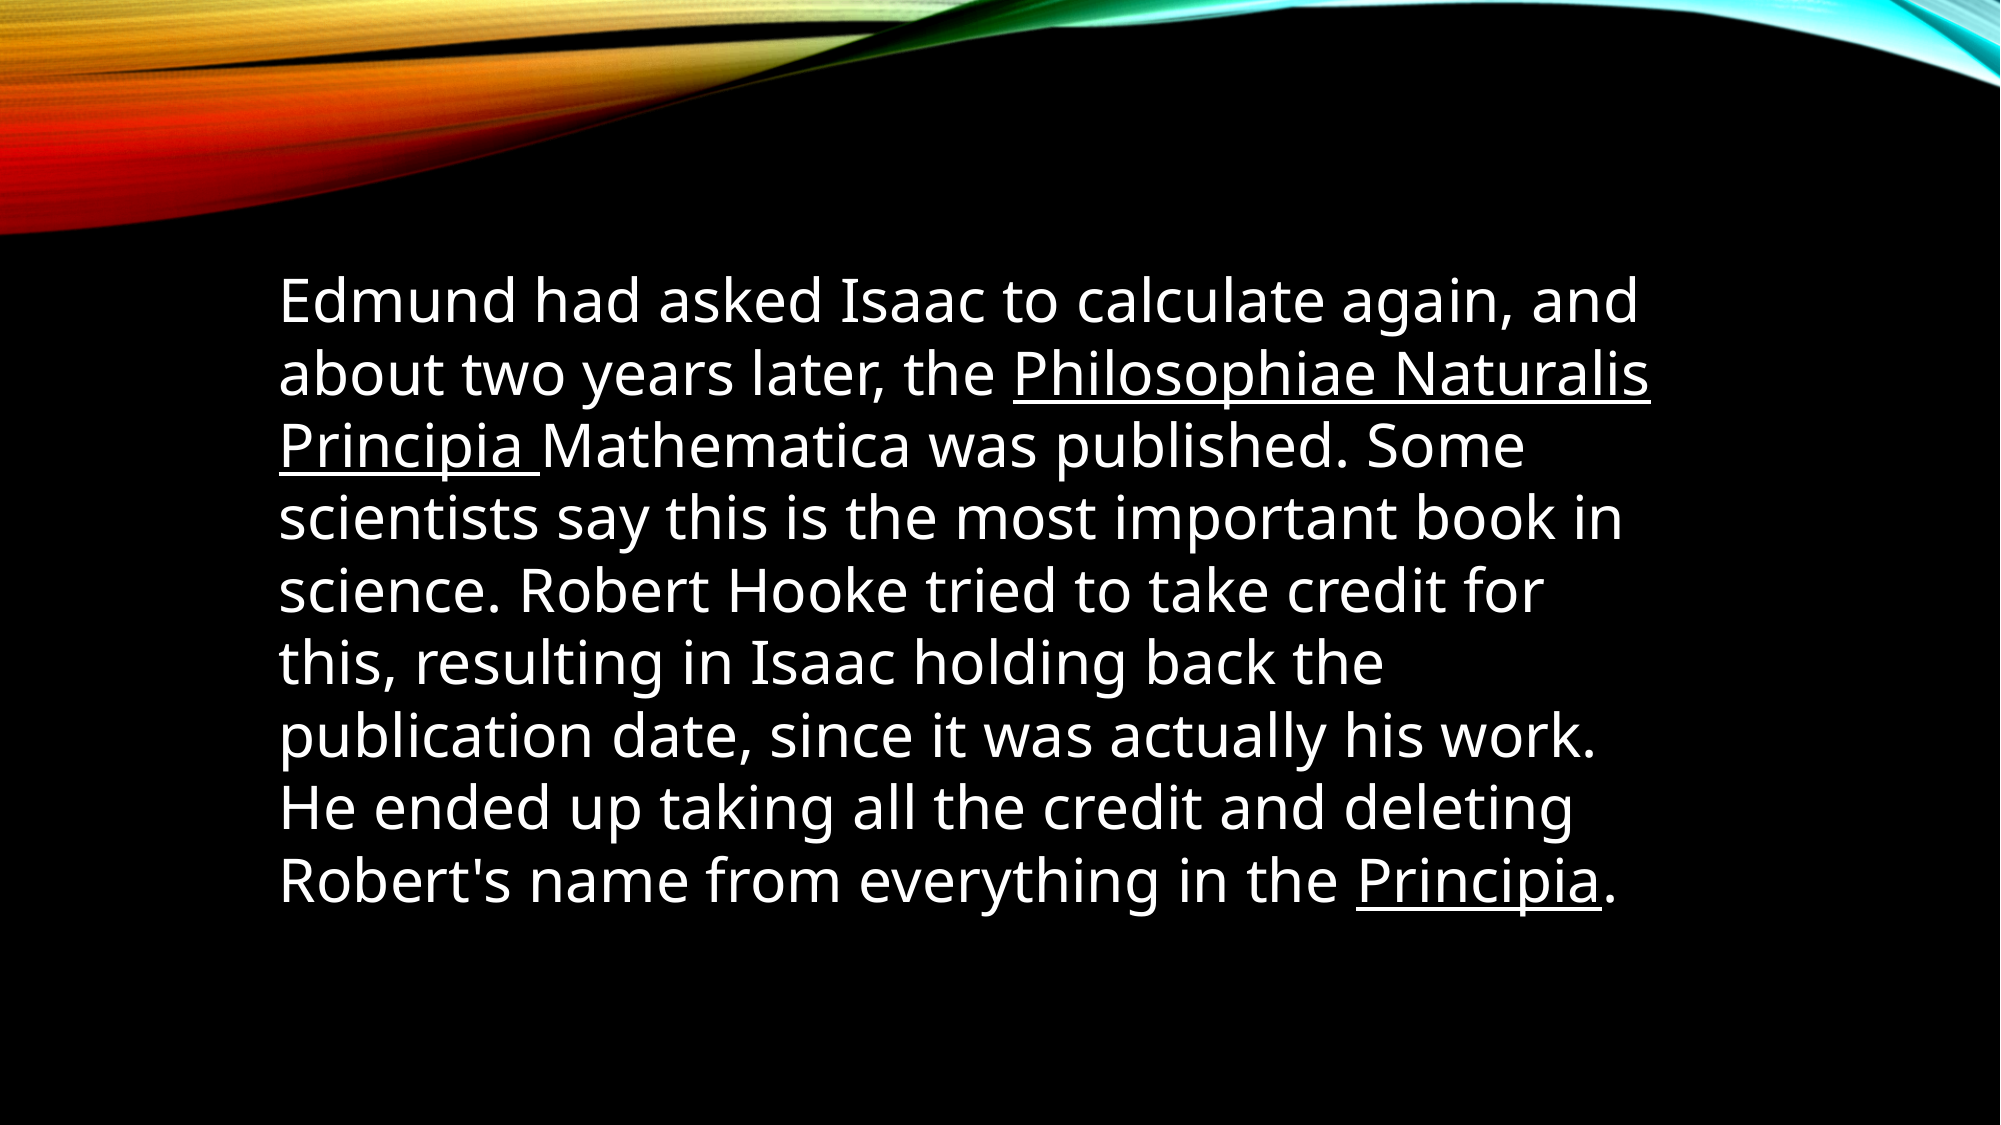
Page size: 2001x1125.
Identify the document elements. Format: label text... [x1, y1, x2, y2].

picture [0, 0, 2000, 237]
text_box Edmund had asked Isaac to calculate again, and about two years later, the Philosophiae Naturalis Principia Mathematica was published. Some scientists say this is the most important book in science. Robert Hooke tried to take credit for this, resulting in Isaac holding back the publication date, since it was actually his work. He ended up taking all the credit and deleting Robert's name from everything in the Principia. [263, 254, 1696, 922]
